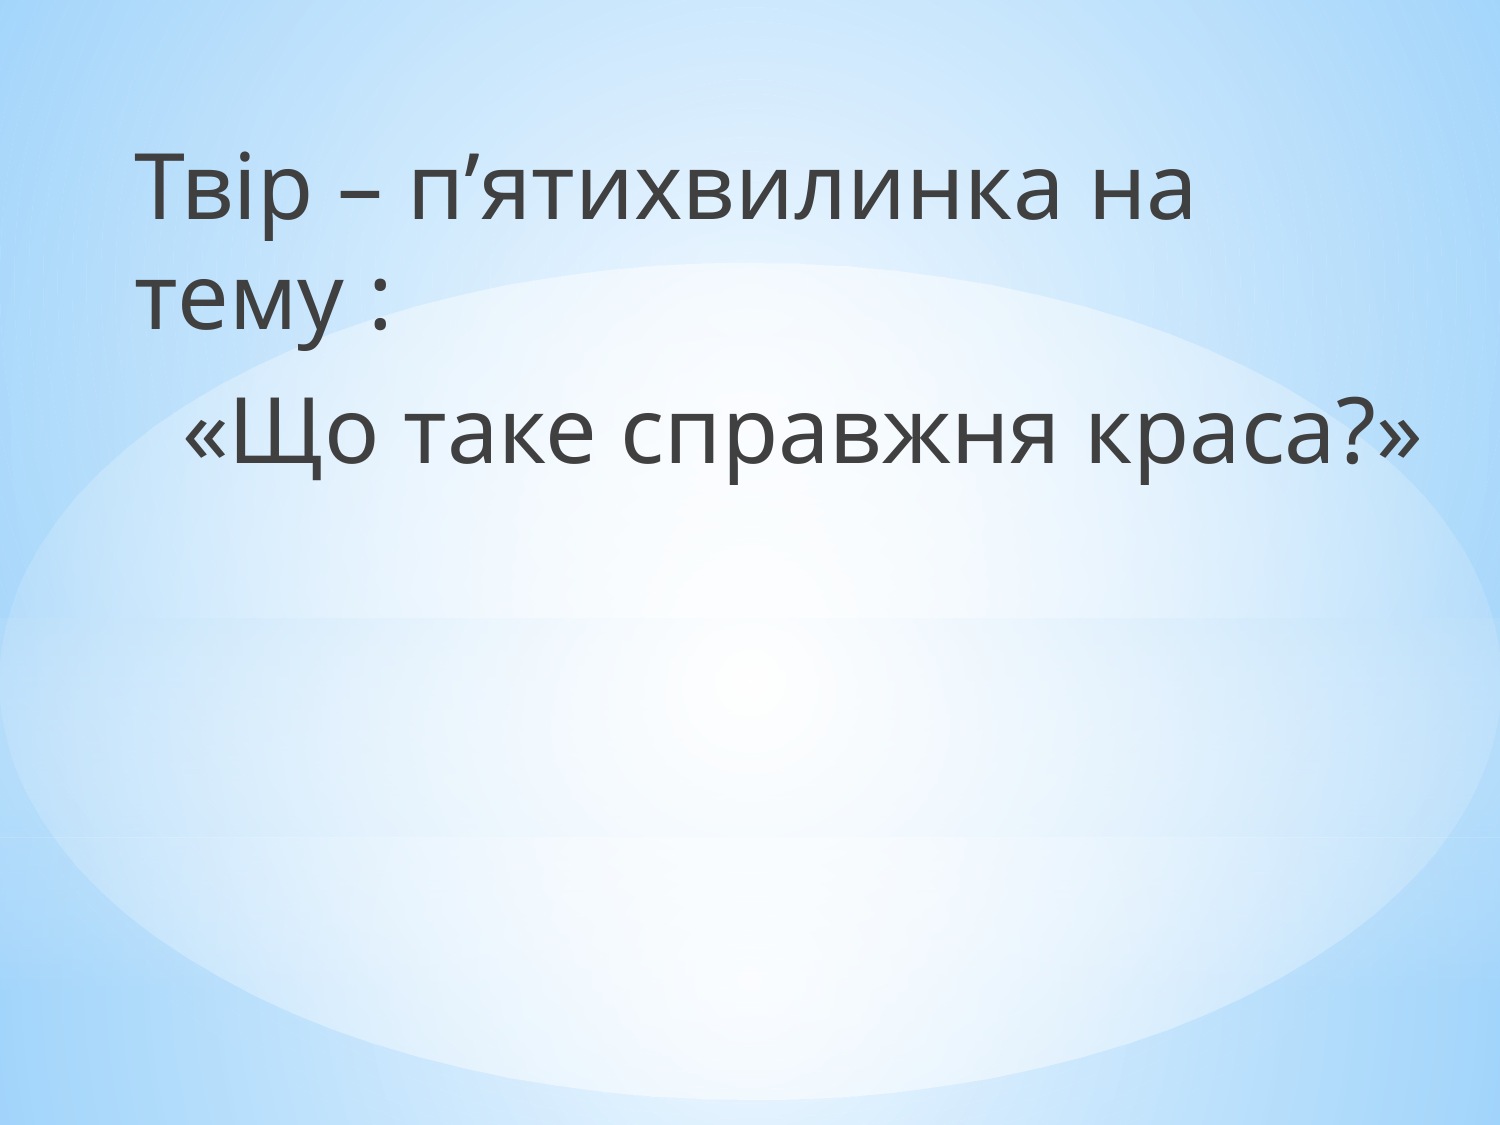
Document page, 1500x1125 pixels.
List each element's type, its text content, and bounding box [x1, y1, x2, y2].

list Твір – п’ятихвилинка на тему : «Що таке справжня краса?» [111, 119, 1483, 1000]
